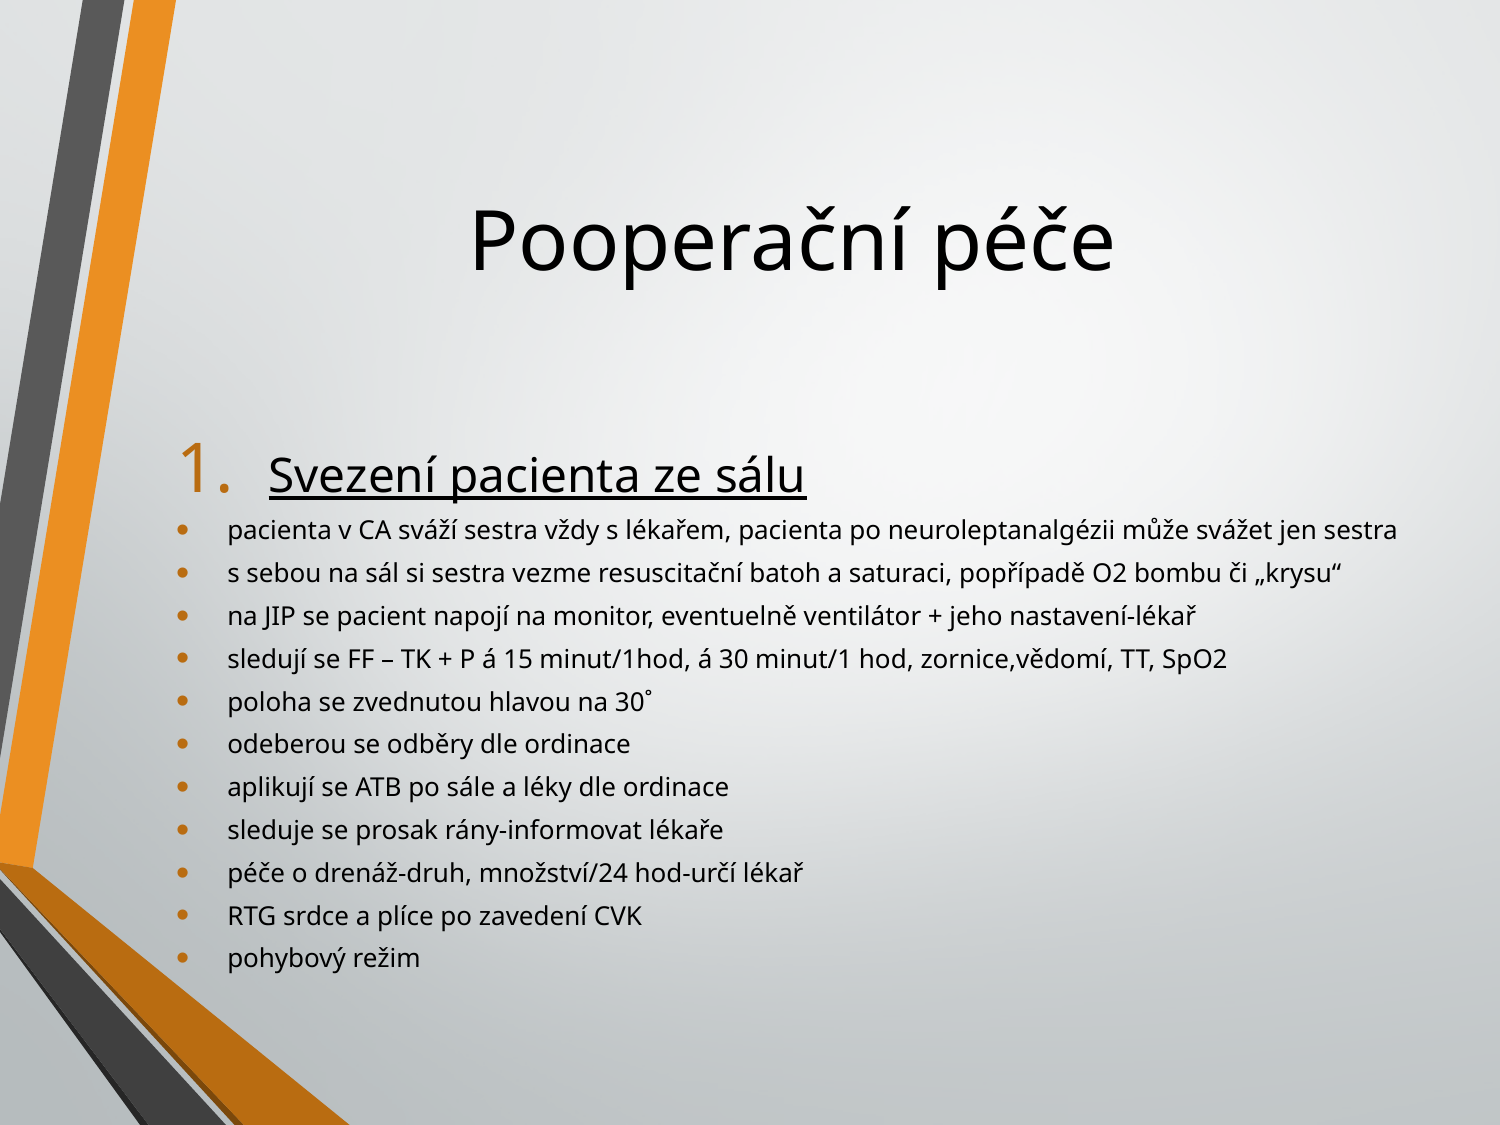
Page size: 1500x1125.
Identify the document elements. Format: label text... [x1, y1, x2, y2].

list Svezení pacienta ze sálu pacienta v CA sváží sestra vždy s lékařem, pacienta po neuroleptanalgézii může svážet jen sestra s sebou na sál si sestra vezme resuscitační batoh a saturaci, popřípadě O2 bombu či „krysu“ na JIP se pacient napojí na monitor, eventuelně ventilátor + jeho nastavení-lékař sledují se FF – TK + P á 15 minut/1hod, á 30 minut/1 hod, zornice,vědomí, TT, SpO2 poloha se zvednutou hlavou na 30˚ odeberou se odběry dle ordinace aplikují se ATB po sále a léky dle ordinace sleduje se prosak rány-informovat lékaře péče o drenáž-druh, množství/24 hod-určí lékař RTG srdce a plíce po zavedení CVK pohybový režim [161, 437, 1425, 985]
title Pooperační péče [161, 75, 1425, 400]
